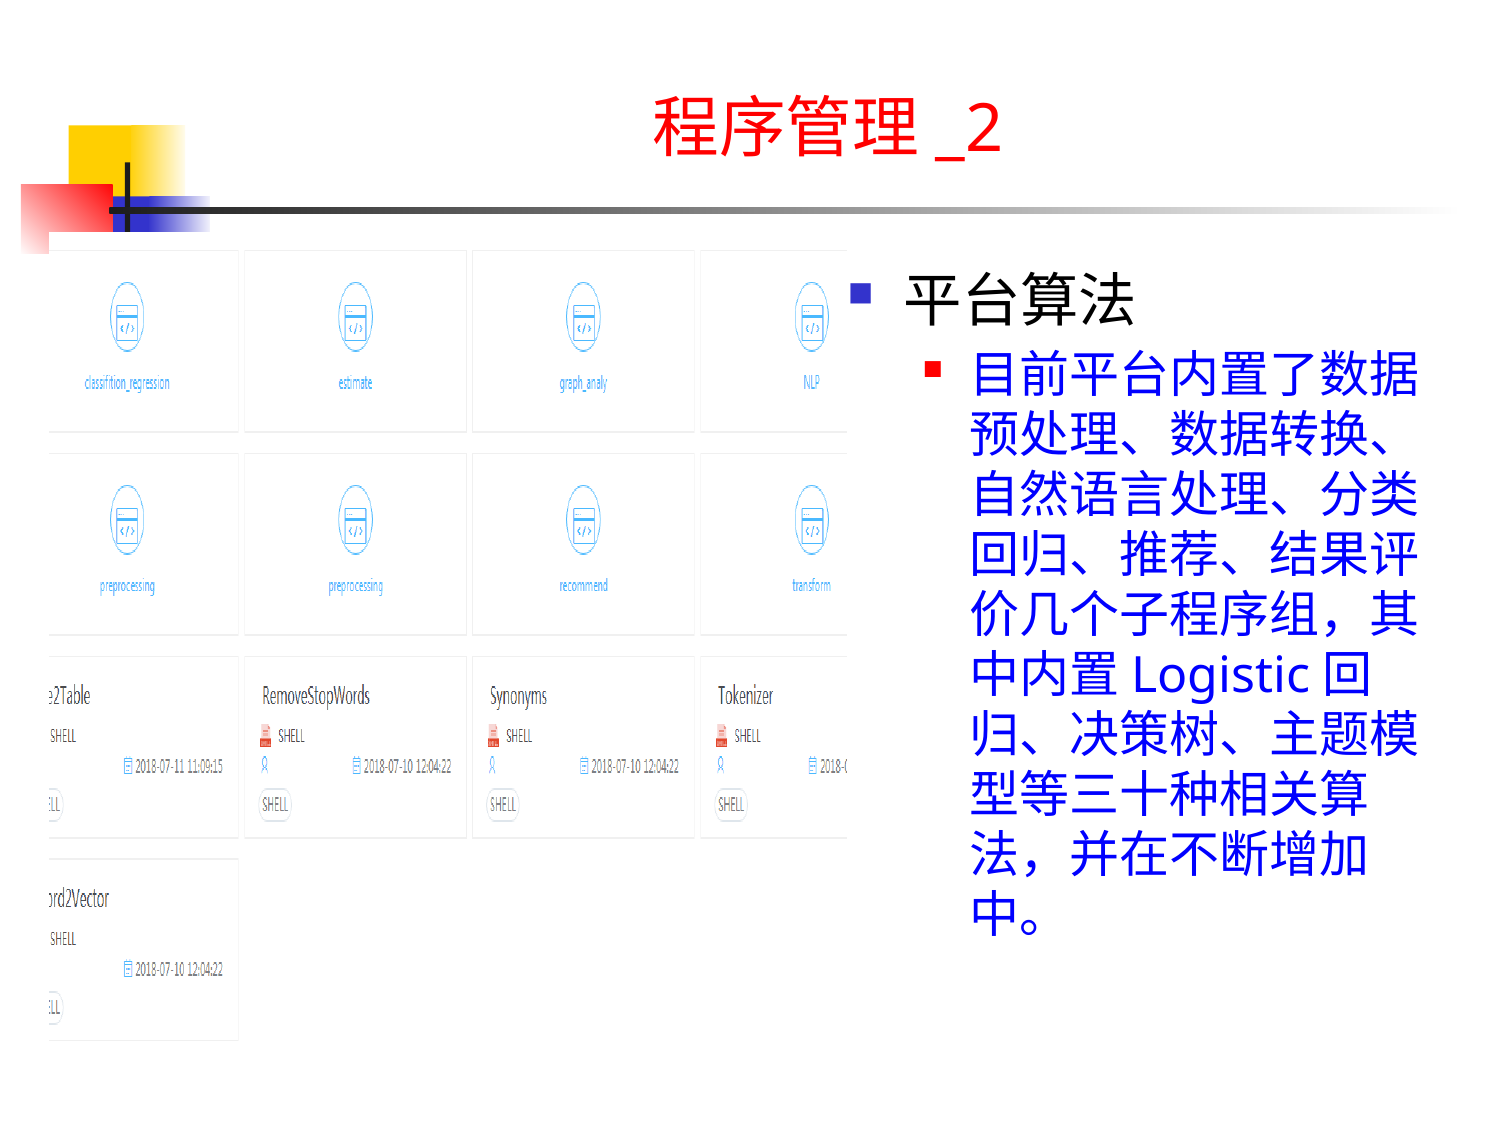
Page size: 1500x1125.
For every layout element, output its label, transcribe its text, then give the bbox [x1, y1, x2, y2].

picture [49, 232, 847, 1048]
list 平台算法 目前平台内置了数据预处理、数据转换、自然语言处理、分类回归、推荐、结果评价几个子程序组，其中内置Logistic回归、决策树、主题模型等三十种相关算法，并在不断增加中。 [852, 255, 1471, 1024]
title 程序管理_2 [188, 34, 1468, 173]
